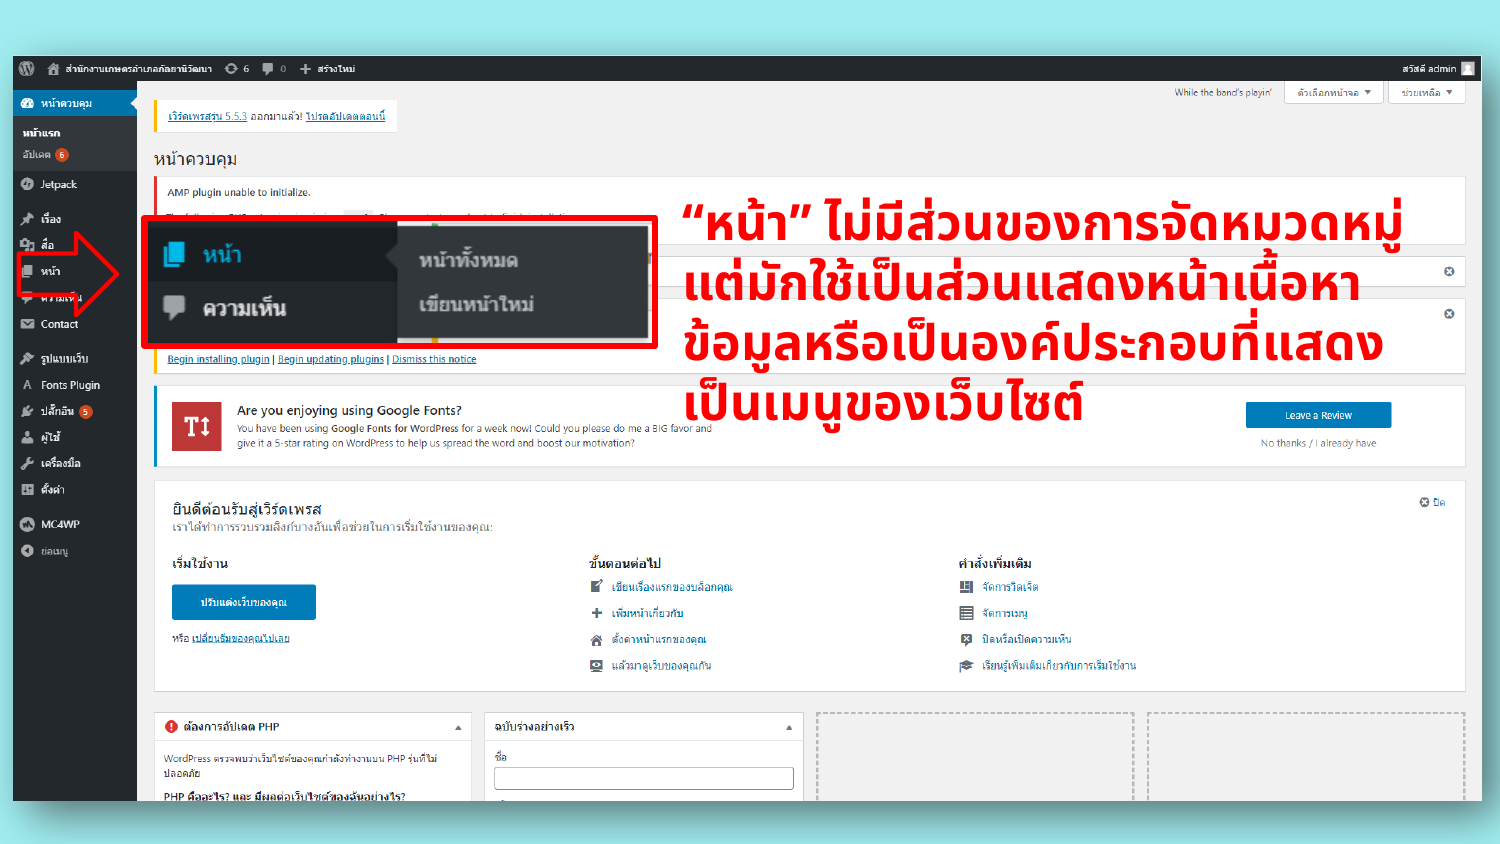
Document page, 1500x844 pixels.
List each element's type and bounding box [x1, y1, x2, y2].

picture [21, 99, 33, 107]
picture [13, 55, 1482, 801]
